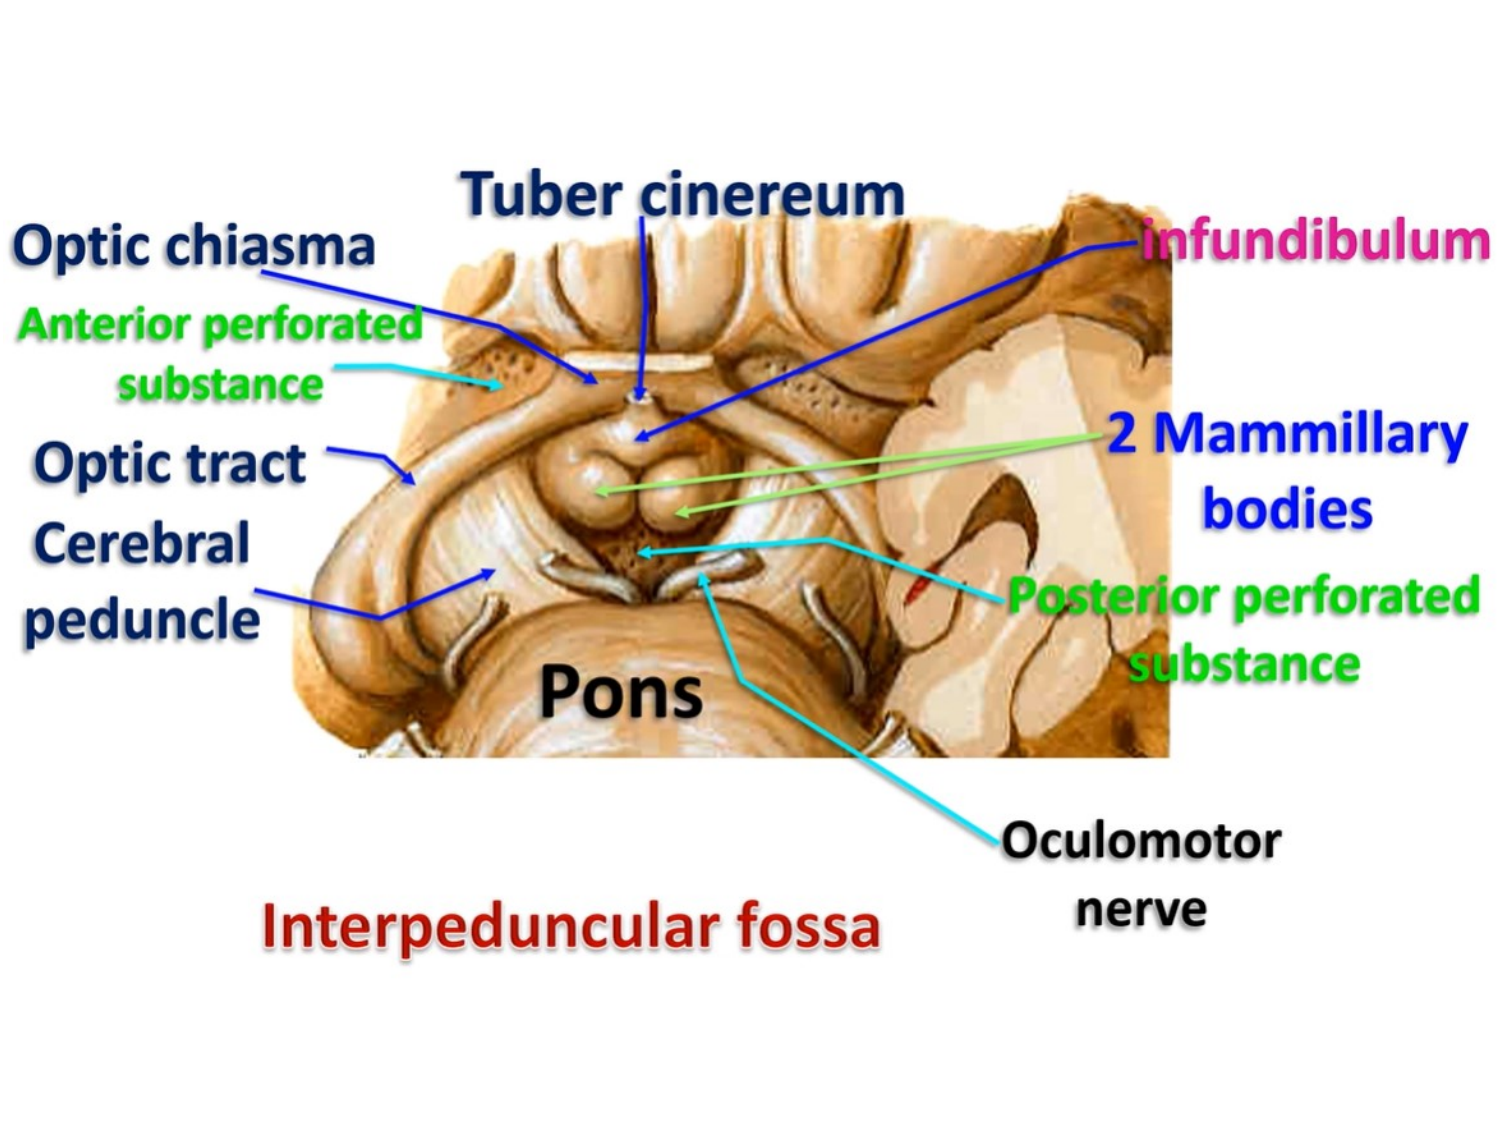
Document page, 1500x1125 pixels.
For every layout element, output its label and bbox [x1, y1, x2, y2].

picture [2, 139, 1500, 980]
